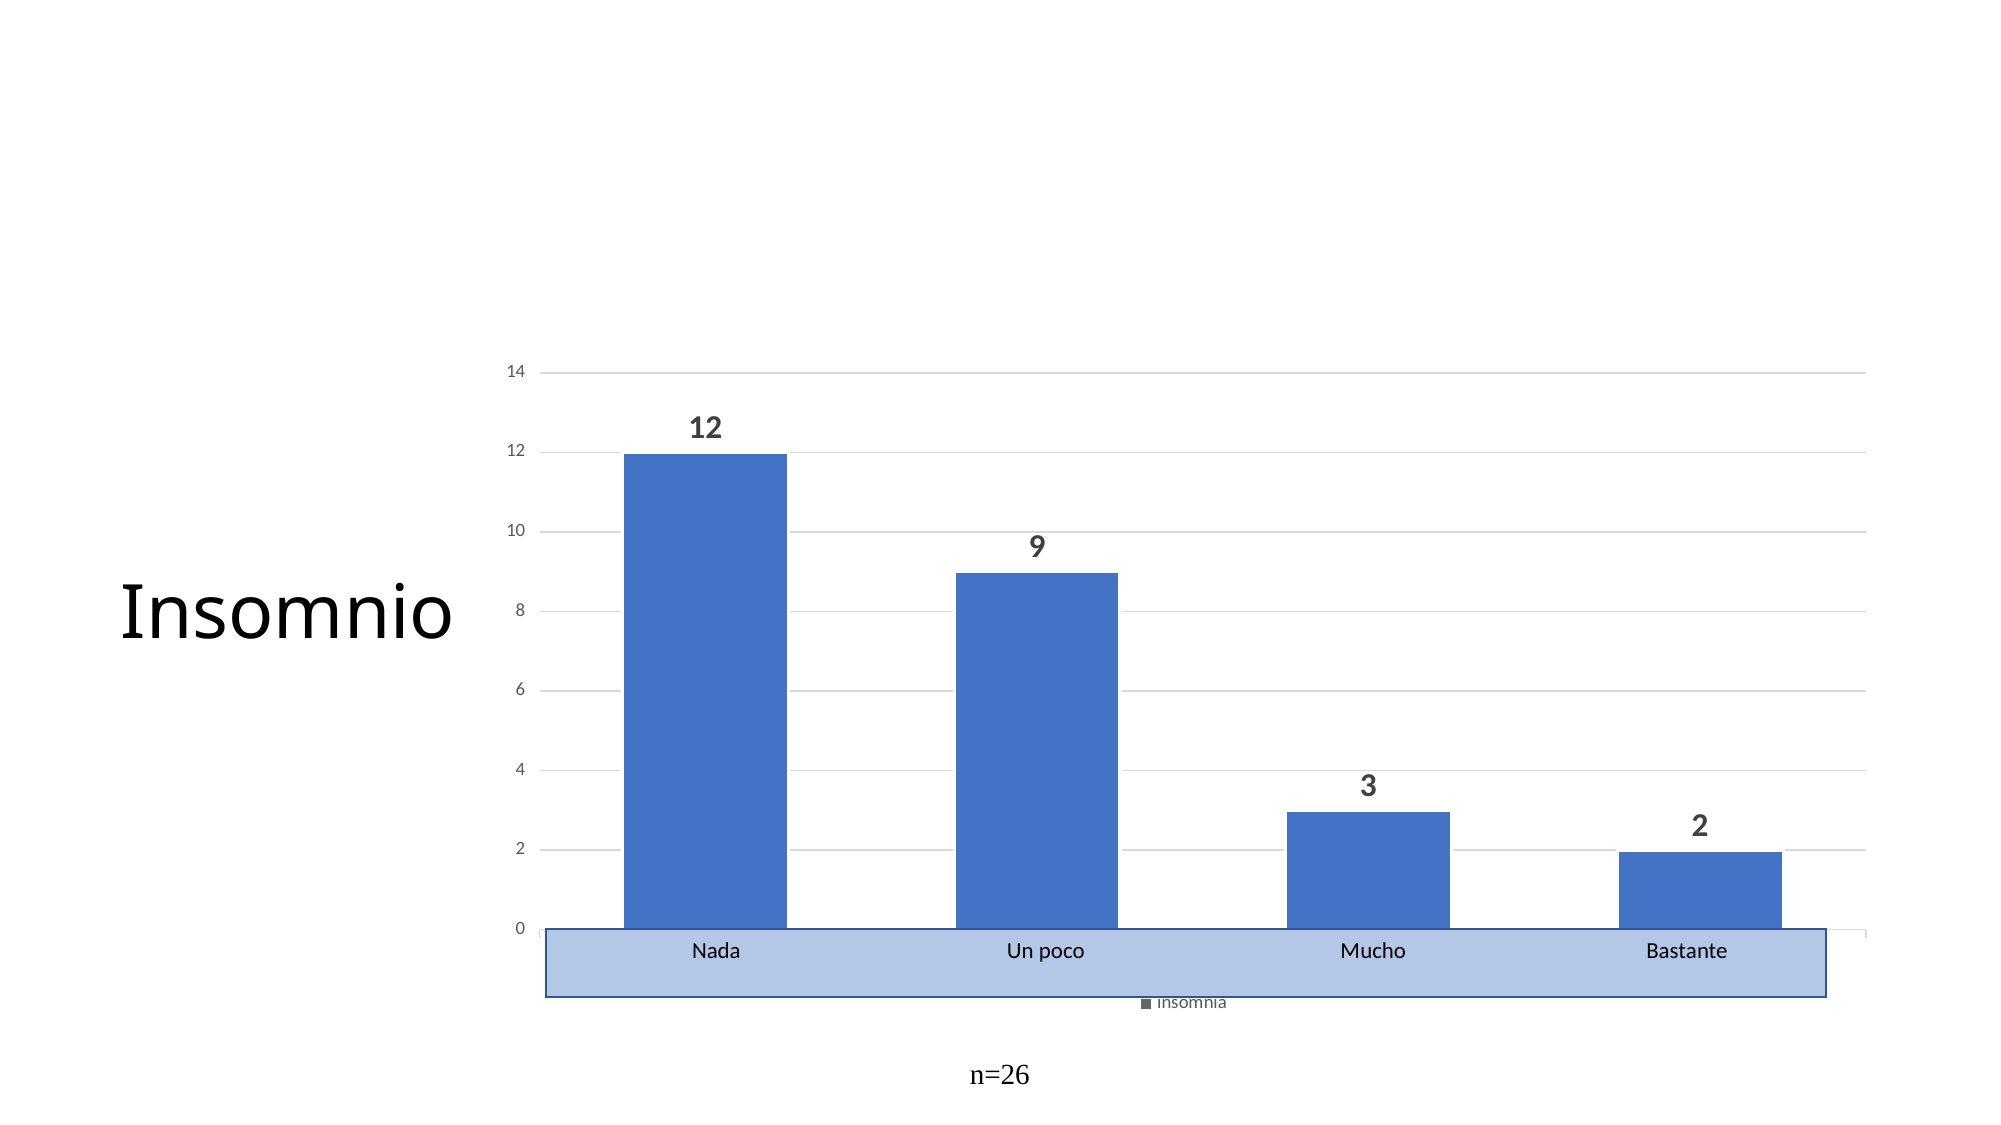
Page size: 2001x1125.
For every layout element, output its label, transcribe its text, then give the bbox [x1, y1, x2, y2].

chart [477, 278, 1895, 1020]
title Insomnio [105, 278, 477, 1020]
footer n=26 [662, 1042, 1338, 1103]
